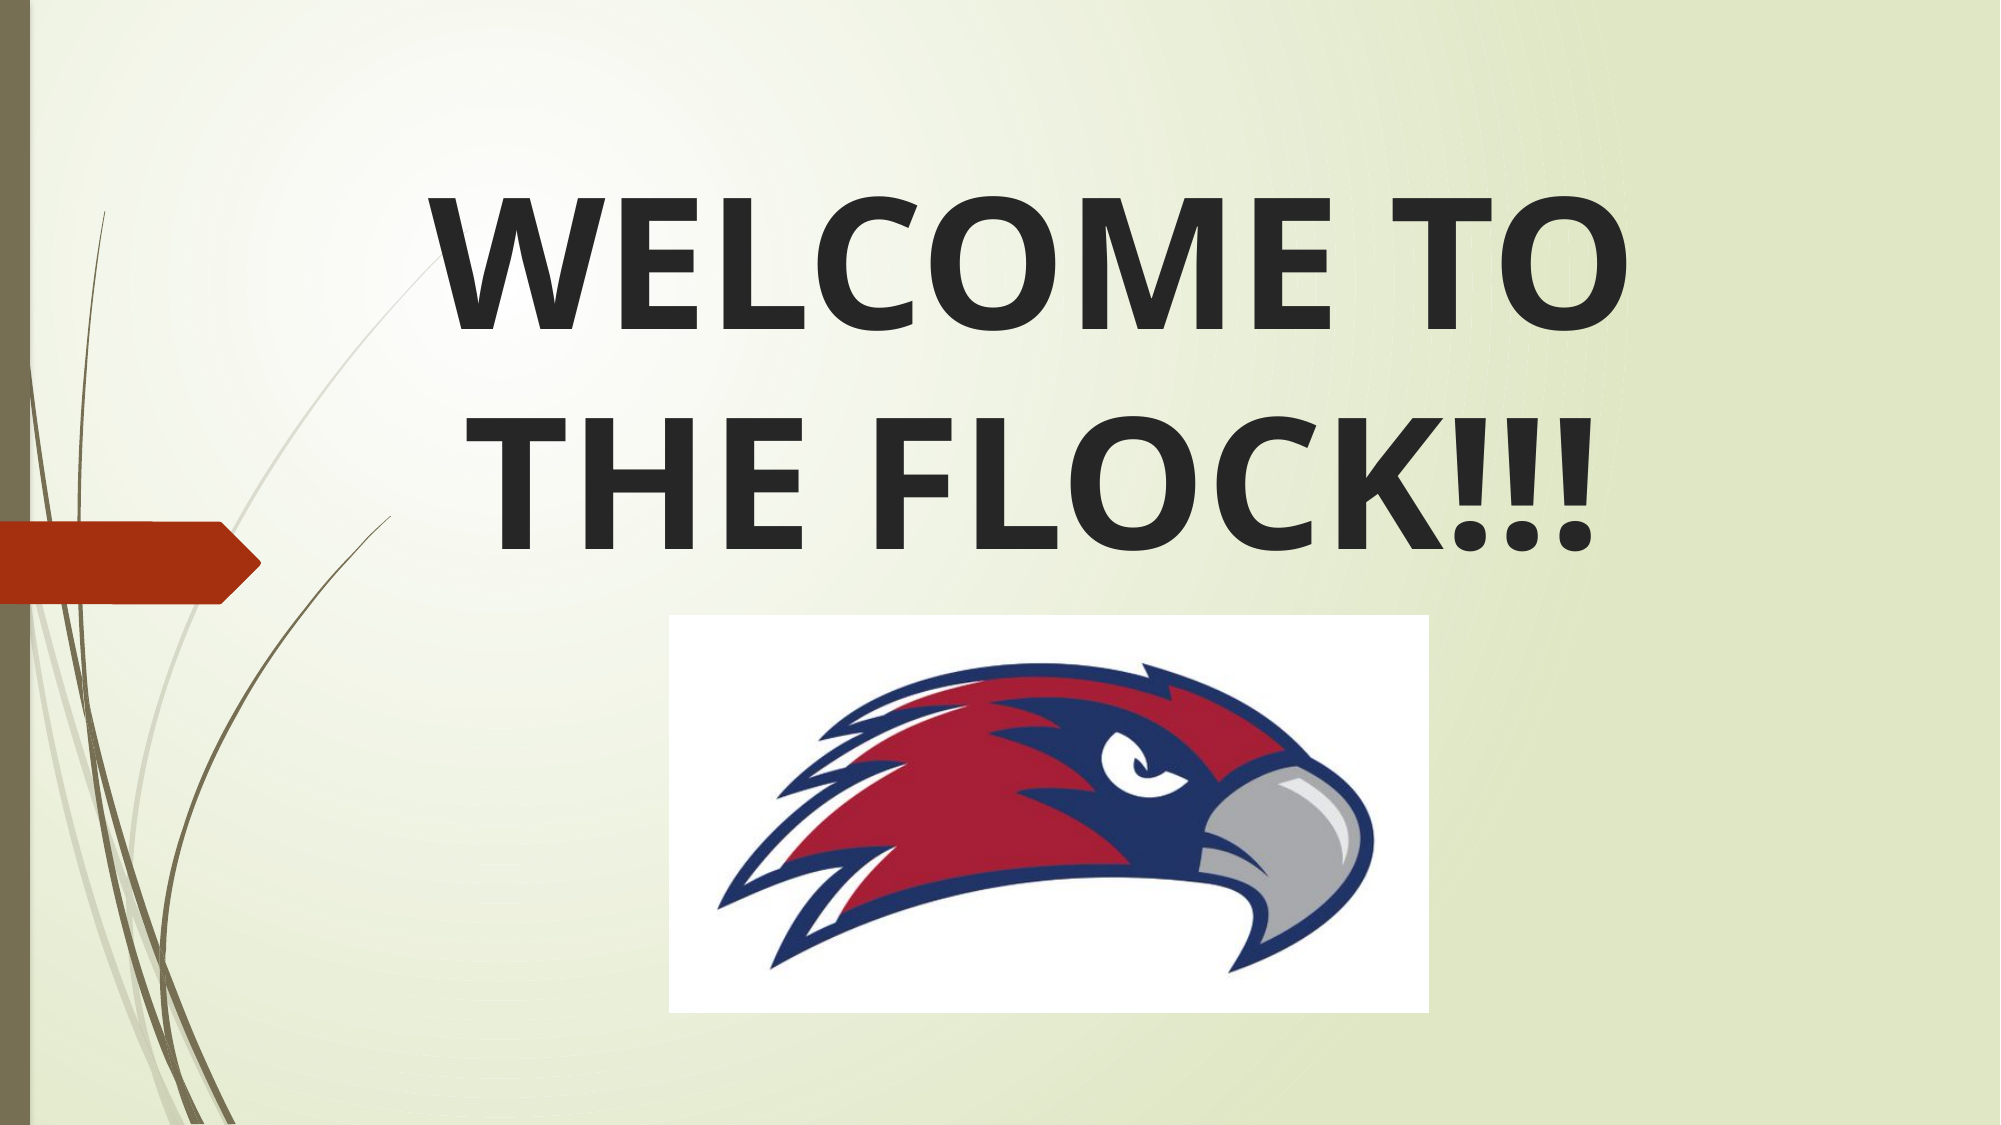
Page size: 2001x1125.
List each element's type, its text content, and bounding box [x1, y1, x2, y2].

title WELCOME TO THE FLOCK!!! [301, 157, 1765, 594]
picture [669, 615, 1430, 1013]
